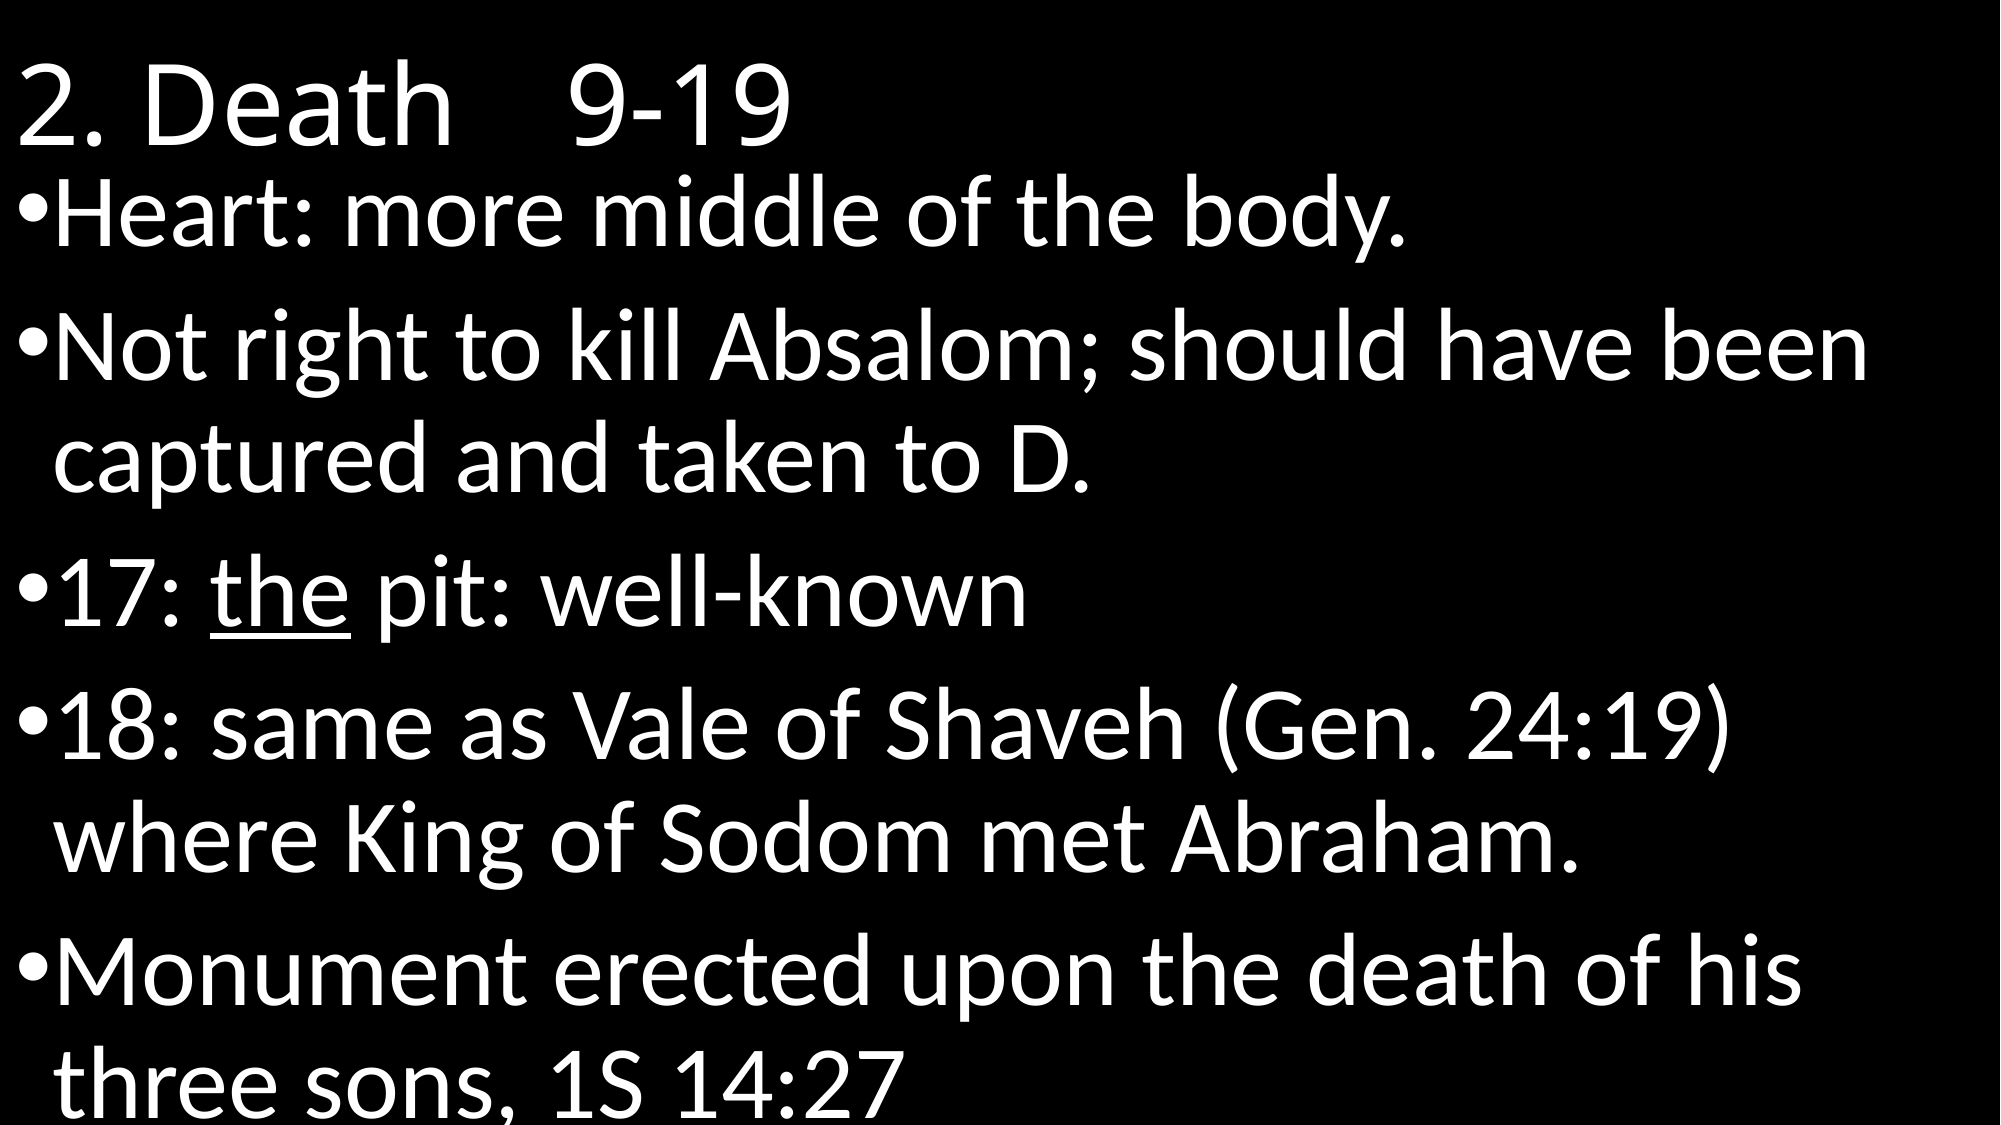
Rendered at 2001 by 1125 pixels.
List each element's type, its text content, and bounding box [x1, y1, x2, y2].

list Heart: more middle of the body. Not right to kill Absalom; should have been captured and taken to D. 17: the pit: well-known 18: same as Vale of Shaveh (Gen. 24:19) where King of Sodom met Abraham. Monument erected upon the death of his three sons, 1S 14:27 [0, 149, 2000, 1125]
title 2. Death 9-19 [0, 0, 2000, 149]
